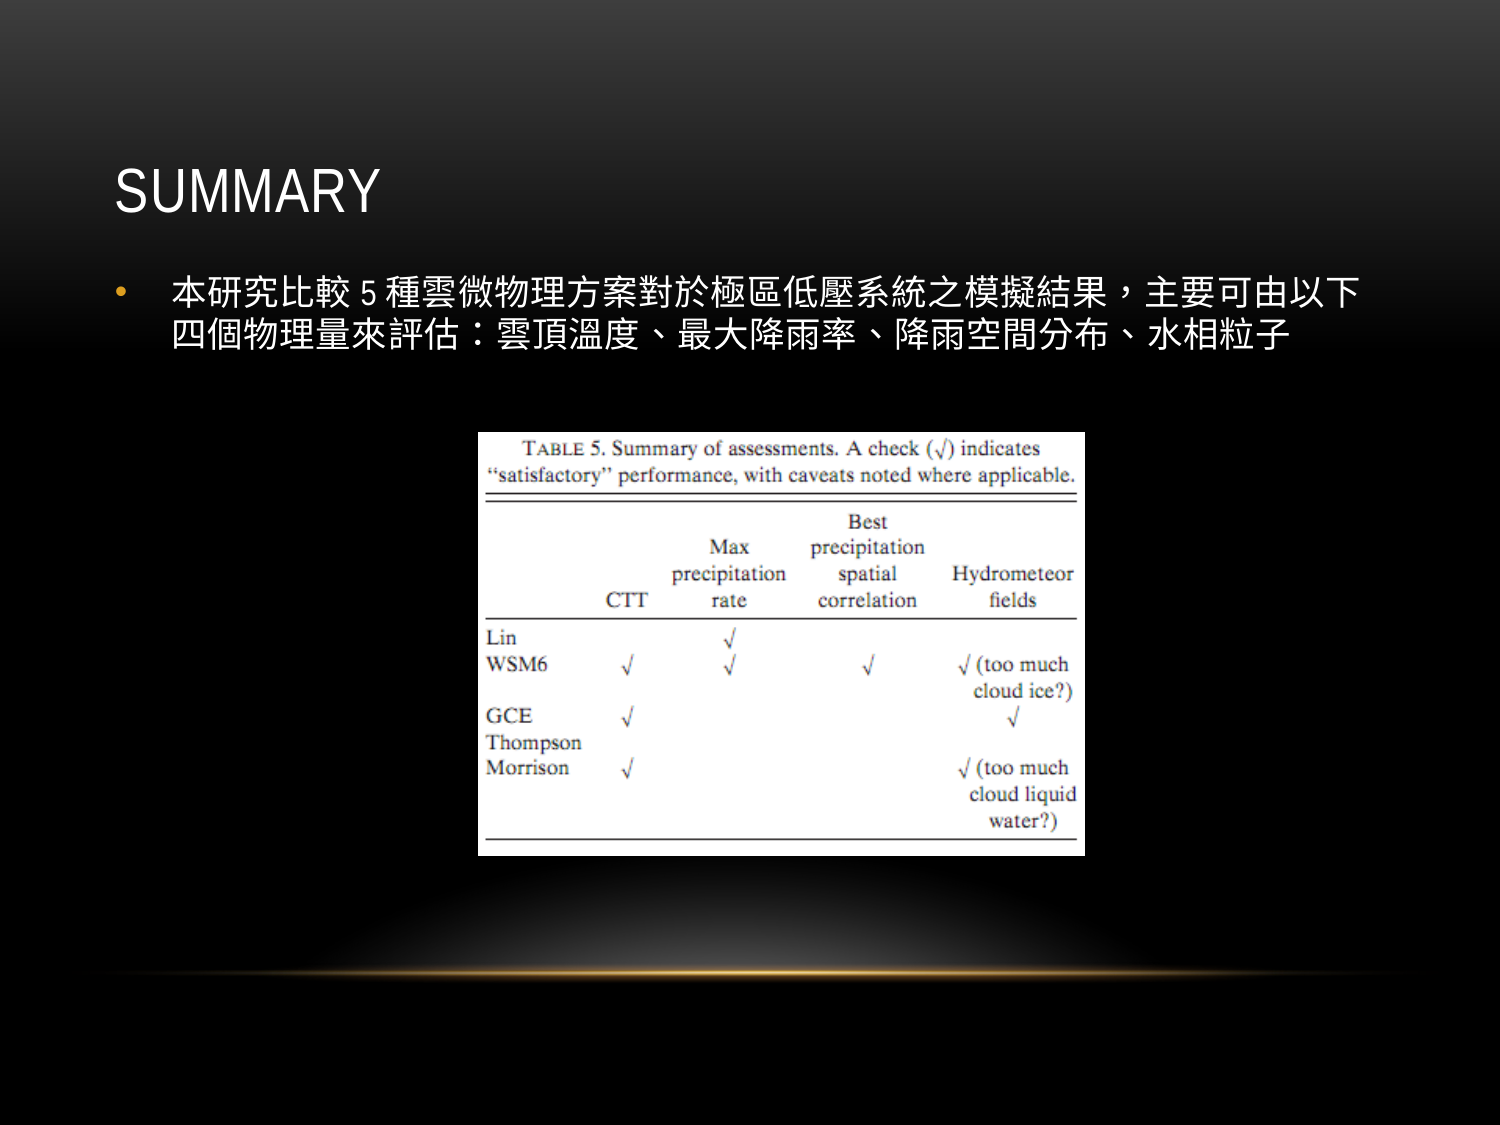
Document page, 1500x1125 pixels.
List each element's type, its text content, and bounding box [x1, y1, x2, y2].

picture [0, 0, 1500, 1125]
title SUMMARY [99, 45, 1400, 233]
list 本研究比較5種雲微物理方案對於極區低壓系統之模擬結果，主要可由以下四個物理量來評估：雲頂溫度、最大降雨率、降雨空間分布、水相粒子 [99, 262, 1400, 938]
